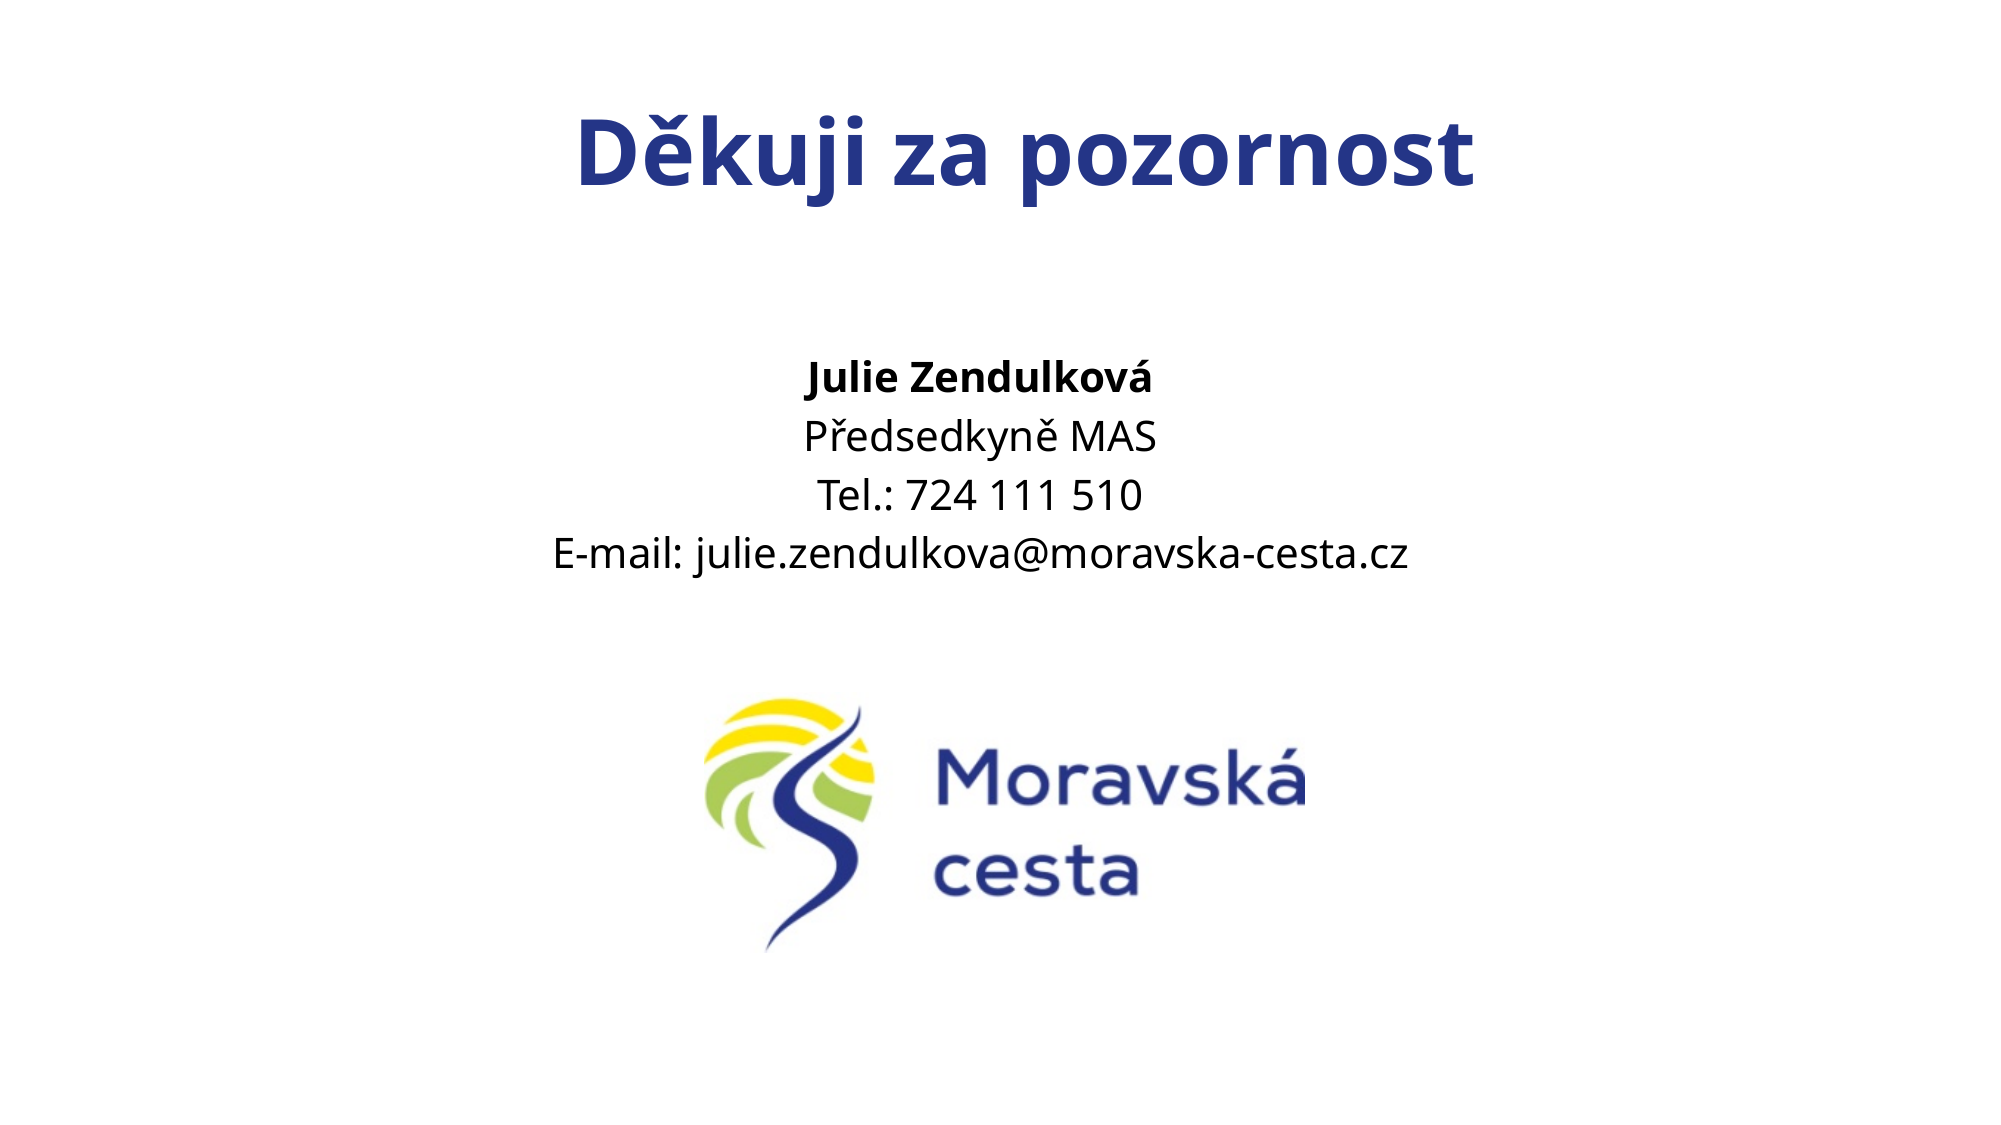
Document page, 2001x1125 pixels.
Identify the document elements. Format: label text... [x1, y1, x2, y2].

picture [704, 692, 1305, 953]
list Julie Zendulková Předsedkyně MAS Tel.: 724 111 510 E-mail: julie.zendulkova@moravska-cesta.cz [483, 284, 1479, 585]
title Děkuji za pozornost [350, 54, 1701, 243]
